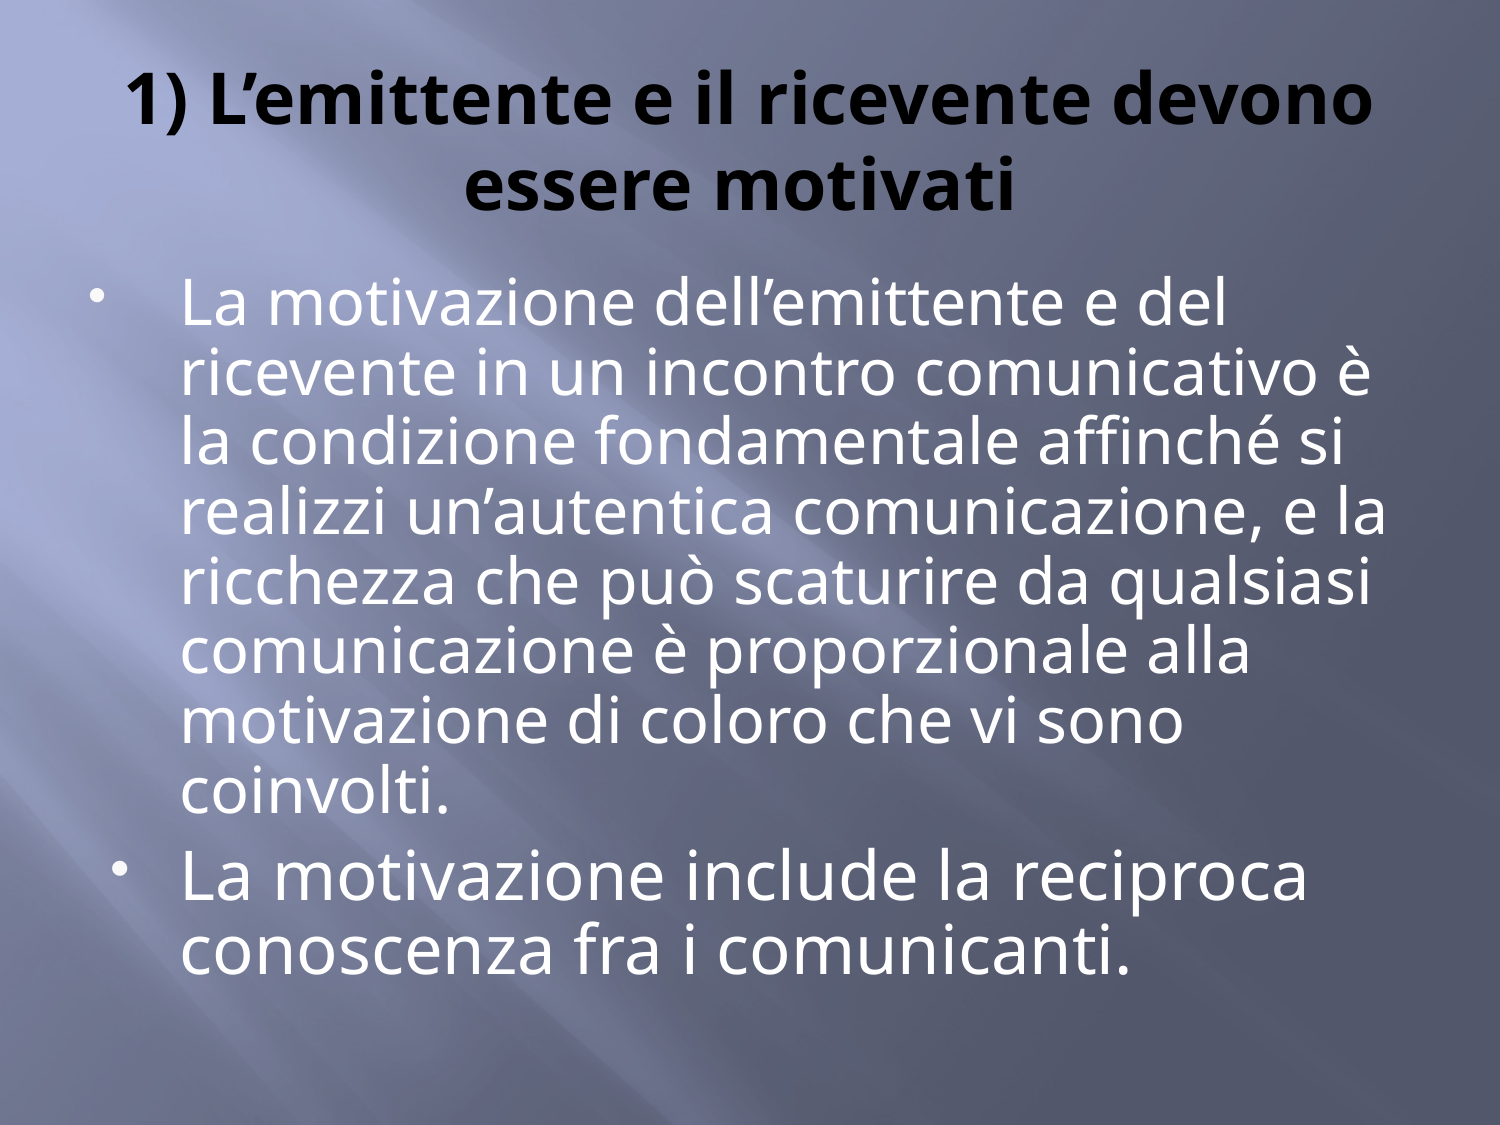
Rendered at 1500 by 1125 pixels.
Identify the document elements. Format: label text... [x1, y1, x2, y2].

title 1) L’emittente e il ricevente devono essere motivati [75, 45, 1425, 233]
list La motivazione dell’emittente e del ricevente in un incontro comunicativo è la condizione fondamentale affinché si realizzi un’autentica comunicazione, e la ricchezza che può scaturire da qualsiasi comunicazione è proporzionale alla motivazione di coloro che vi sono coinvolti. La motivazione include la reciproca conoscenza fra i comunicanti. [74, 262, 1426, 1036]
